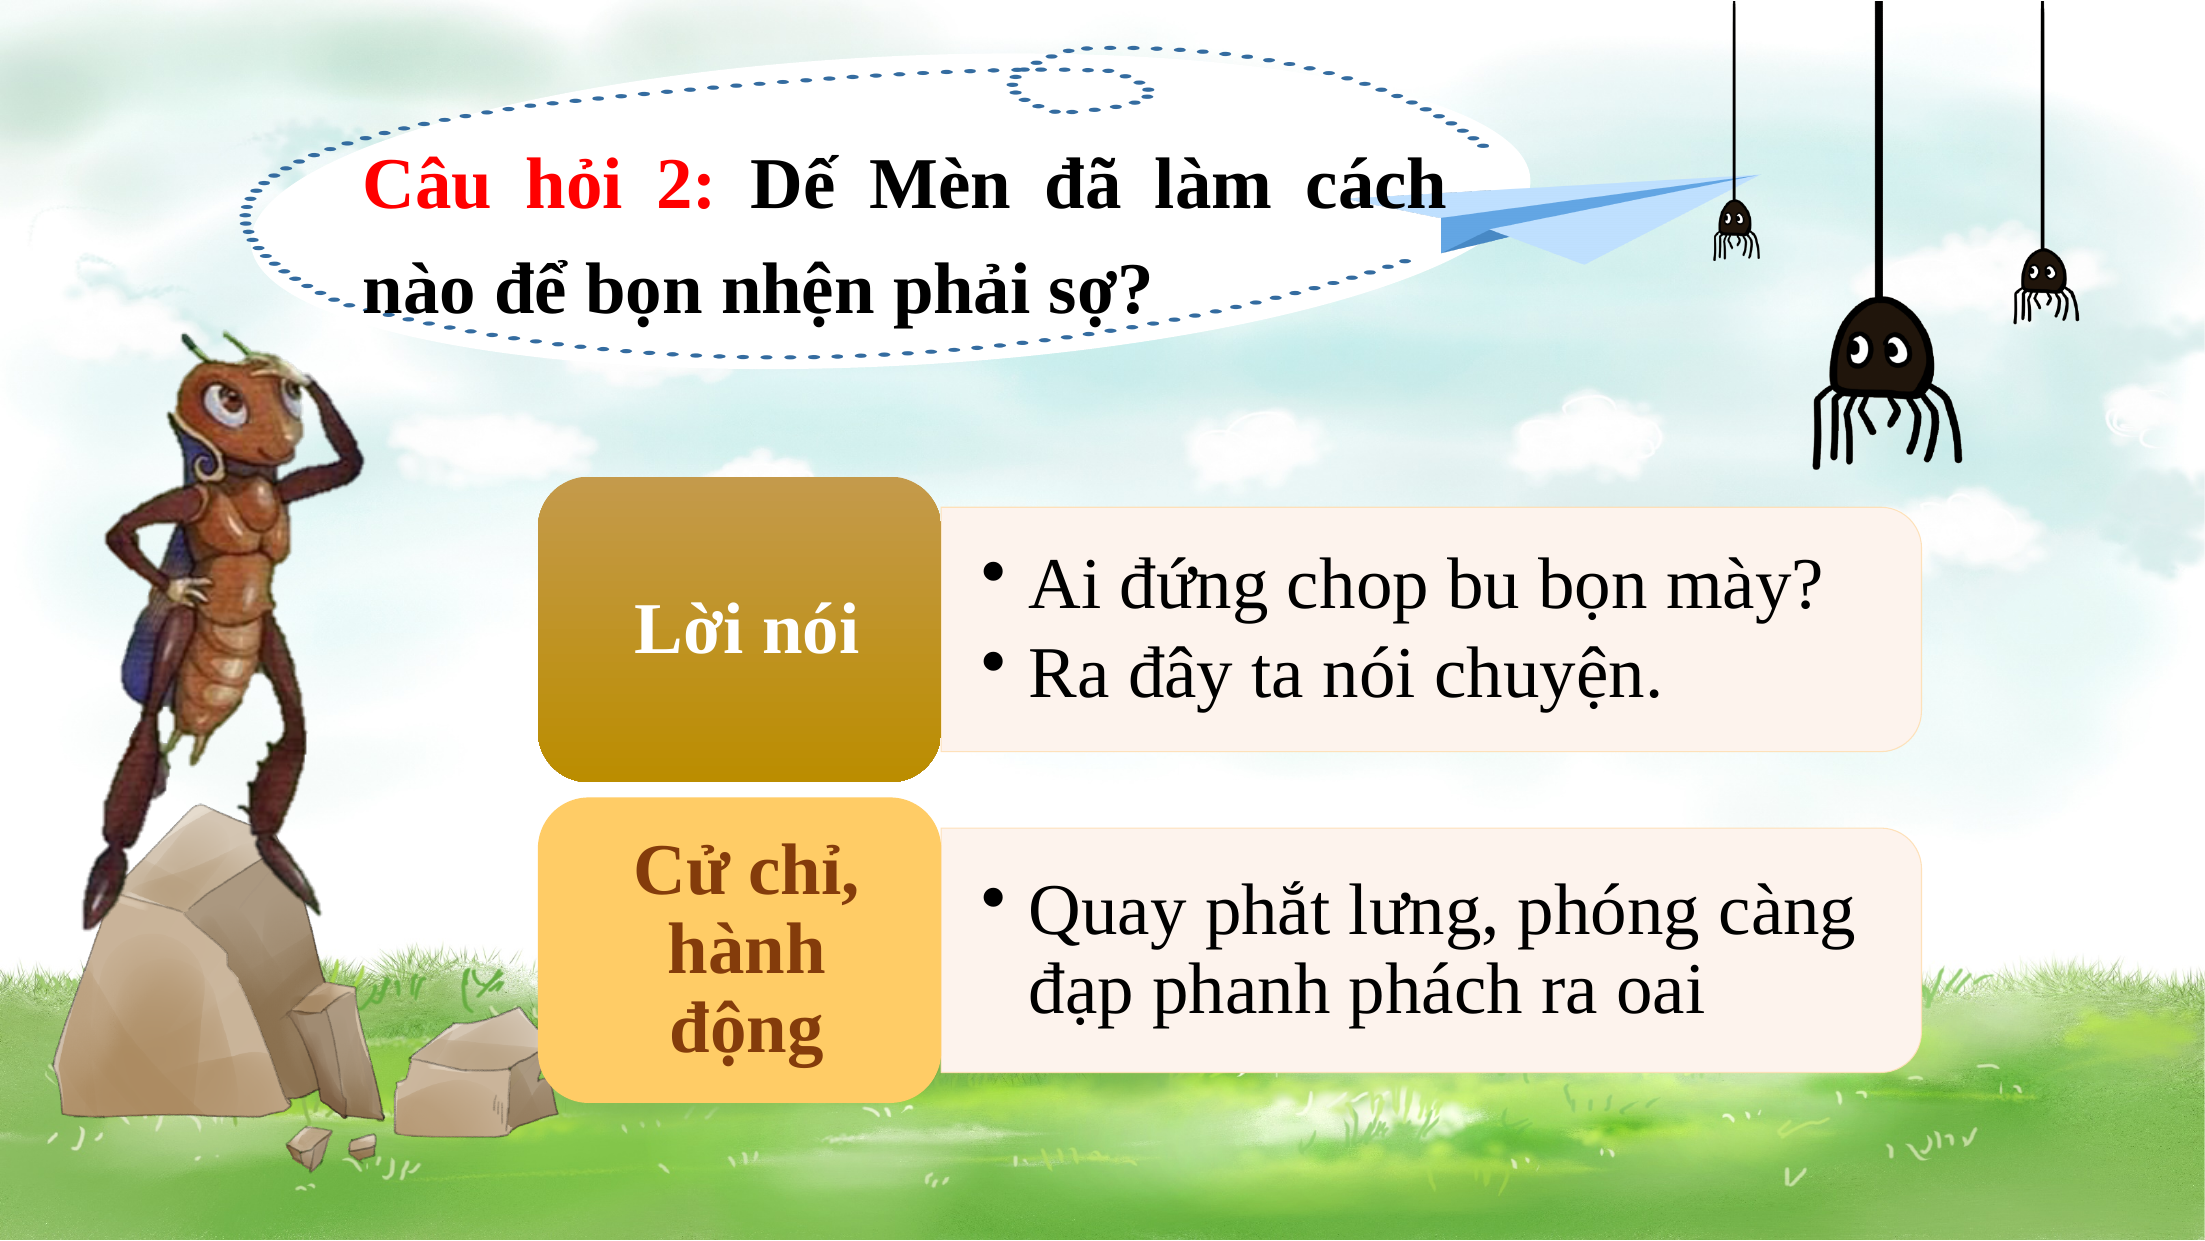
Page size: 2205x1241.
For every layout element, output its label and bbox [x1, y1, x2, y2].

text_box [463, 476, 1996, 1104]
text_box [209, 0, 1792, 484]
picture [0, 0, 2205, 1241]
